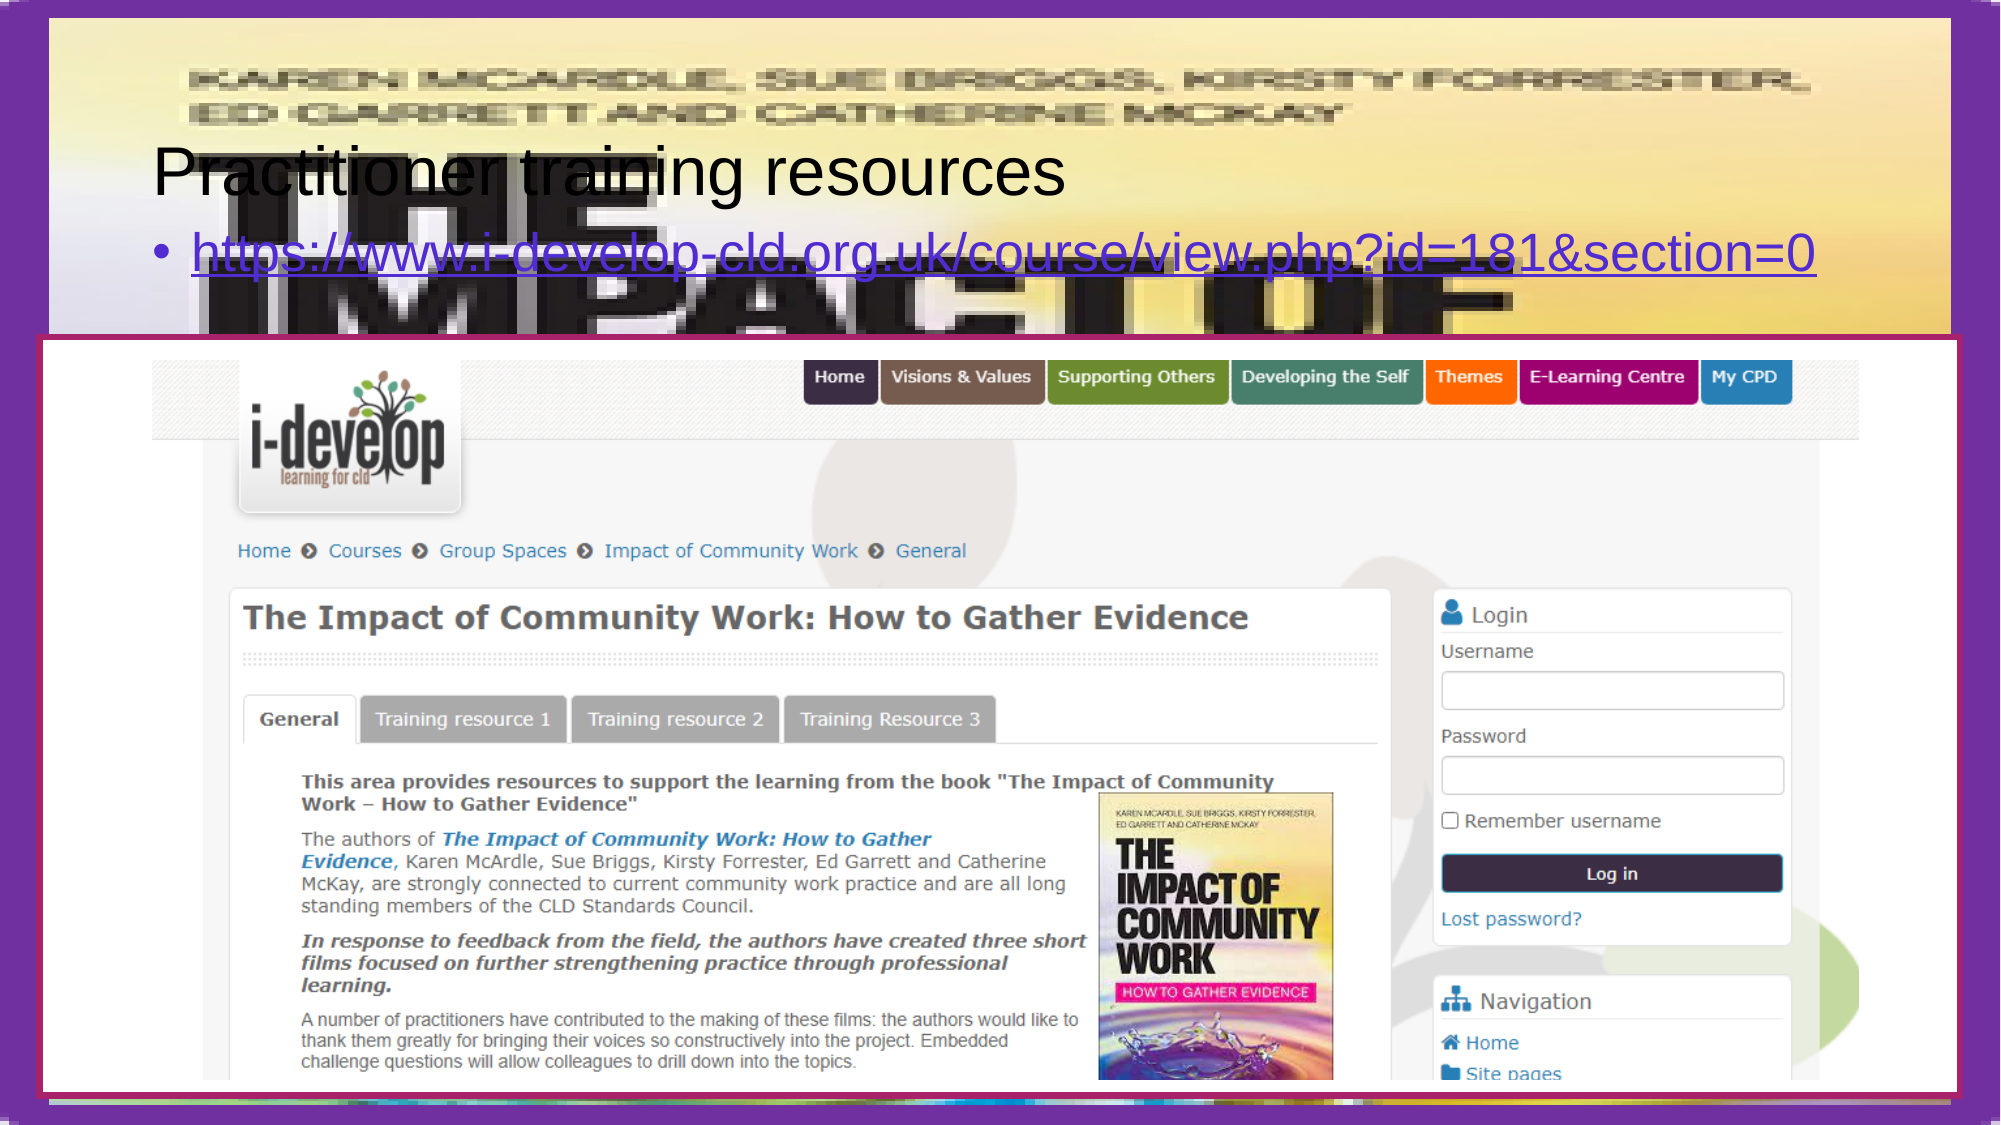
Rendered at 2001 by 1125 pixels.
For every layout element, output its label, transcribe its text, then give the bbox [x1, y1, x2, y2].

list Practitioner training resources https://www.i-develop-cld.org.uk/course/view.php?id=181&section=0 [137, 127, 1863, 1038]
text_box [38, 336, 1961, 1097]
picture [0, 0, 2001, 1125]
